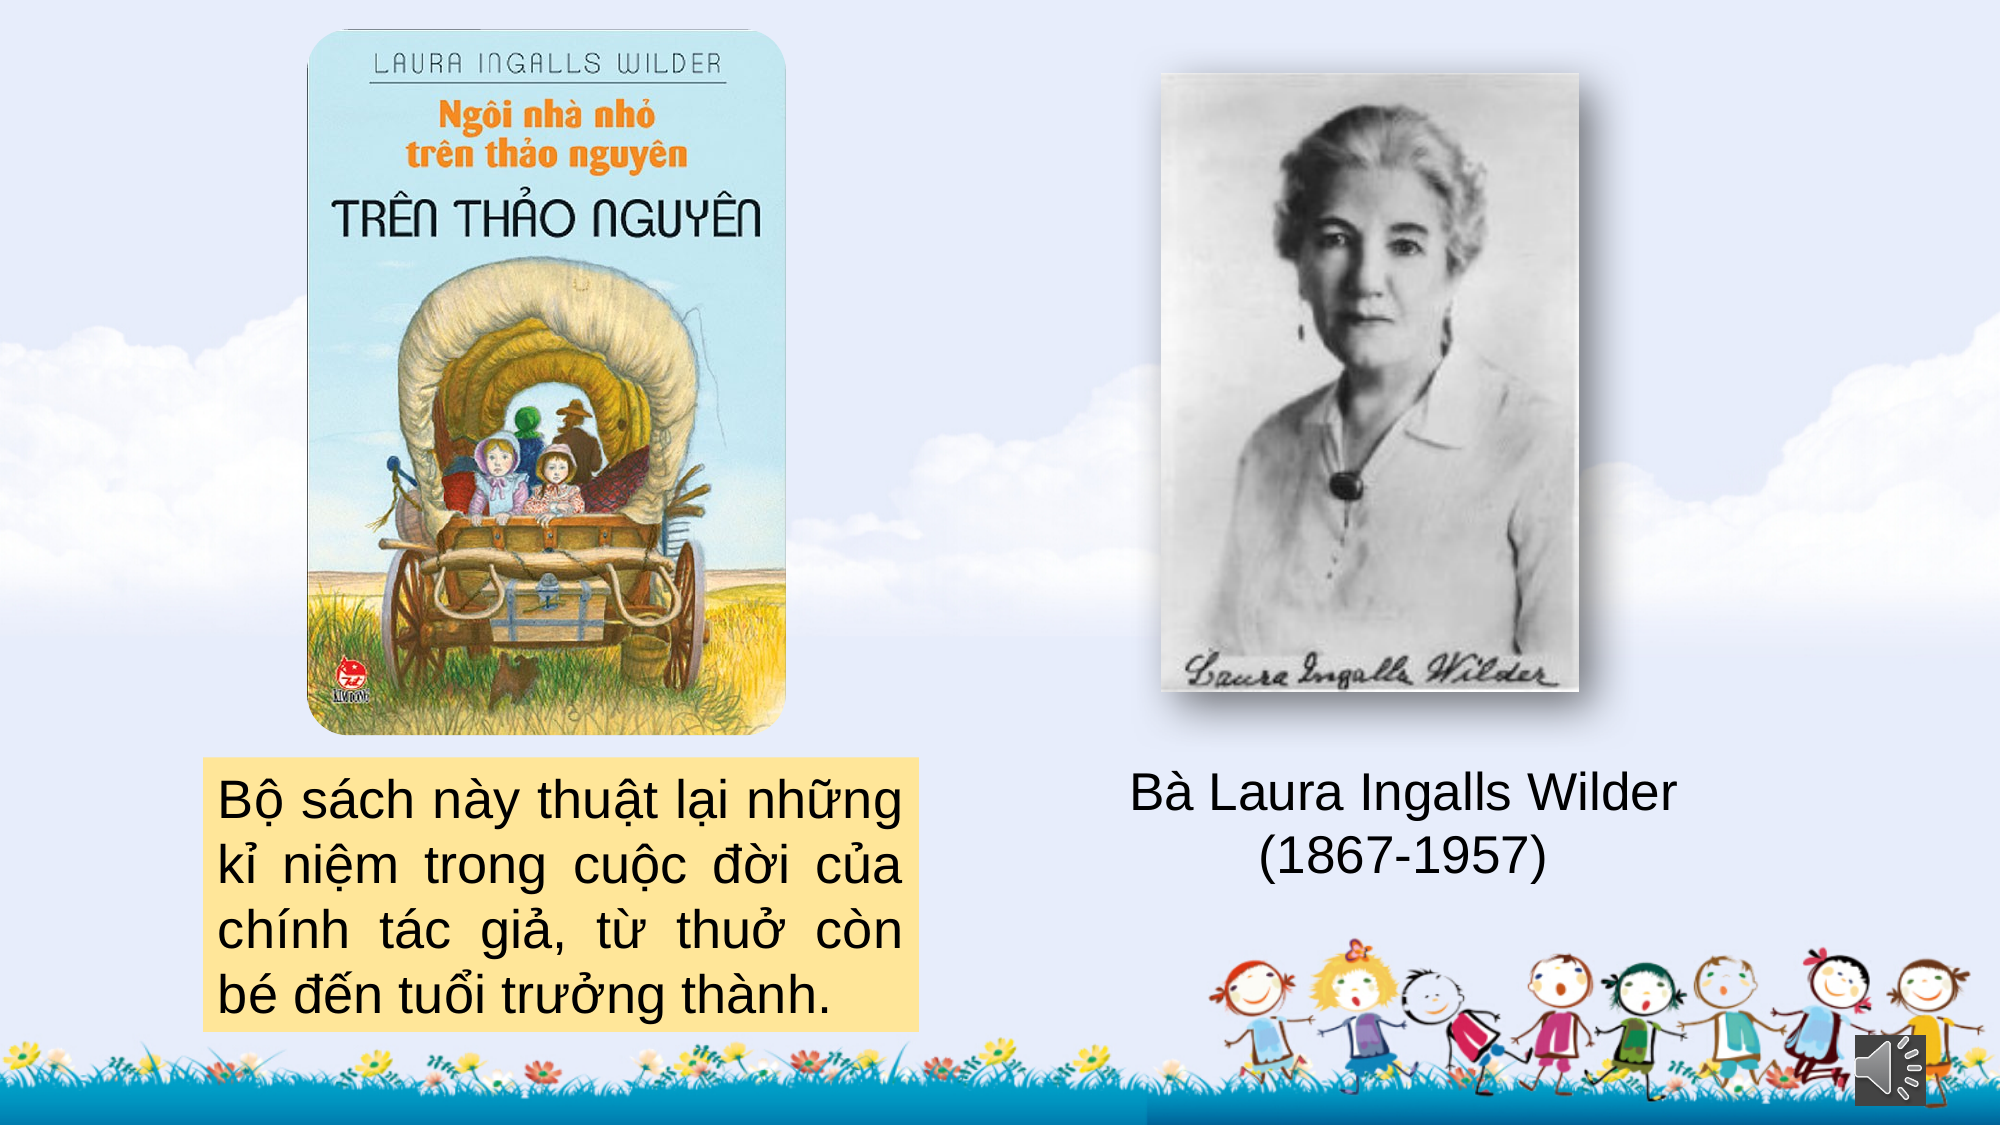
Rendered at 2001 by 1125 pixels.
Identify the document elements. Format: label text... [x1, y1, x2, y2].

text_box Bà Laura Ingalls Wilder (1867-1957) [1114, 749, 1708, 892]
picture [0, 0, 2000, 1108]
text_box Bộ sách này thuật lại những kỉ niệm trong cuộc đời của chính tác giả, từ thuở còn bé đến tuổi trưởng thành. [203, 757, 919, 1032]
